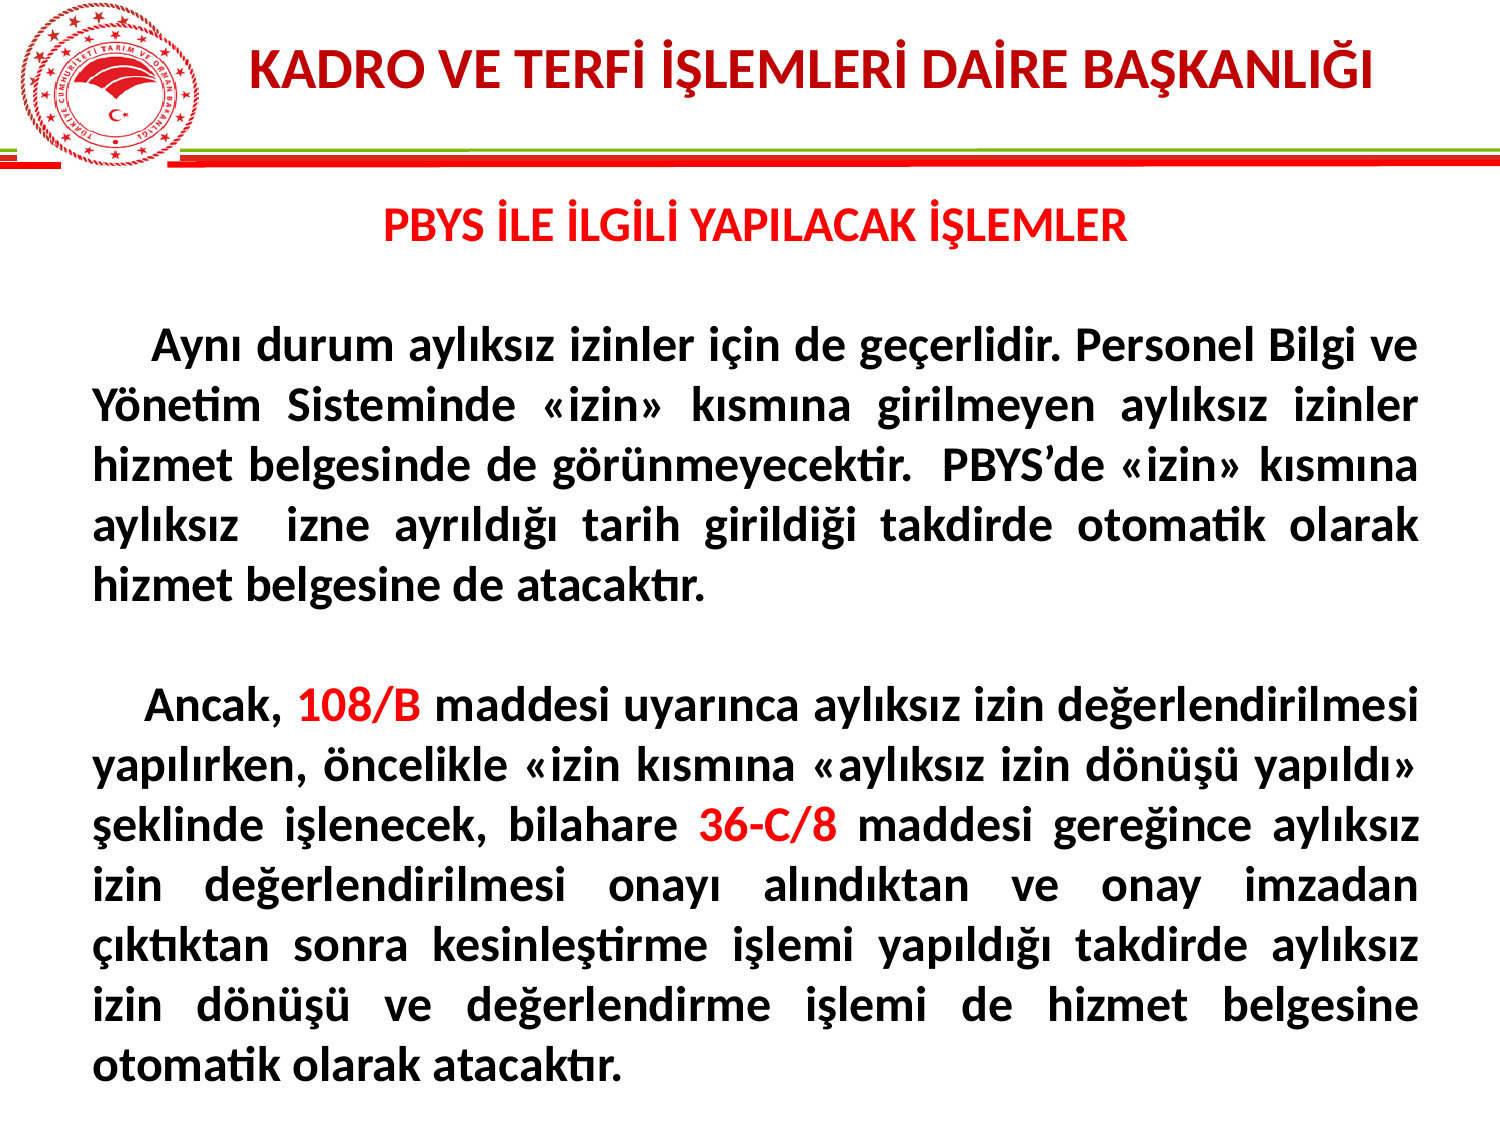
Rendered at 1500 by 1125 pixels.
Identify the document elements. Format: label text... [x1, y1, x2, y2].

text_box KADRO VE TERFİ İŞLEMLERİ DAİRE BAŞKANLIĞI [207, 23, 1419, 108]
picture [17, 0, 199, 166]
text_box PBYS İLE İLGİLİ YAPILACAK İŞLEMLER [108, 184, 1404, 259]
text_box Aynı durum aylıksız izinler için de geçerlidir. Personel Bilgi ve Yönetim Sisteminde «izin» kısmına girilmeyen aylıksız izinler hizmet belgesinde de görünmeyecektir. PBYS’de «izin» kısmına aylıksız izne ayrıldığı tarih girildiği takdirde otomatik olarak hizmet belgesine de atacaktır. Ancak, 108/B maddesi uyarınca aylıksız izin değerlendirilmesi yapılırken, öncelikle «izin kısmına «aylıksız izin dönüşü yapıldı» şeklinde işlenecek, bilahare 36-C/8 maddesi gereğince aylıksız izin değerlendirilmesi onayı alındıktan ve onay imzadan çıktıktan sonra kesinleştirme işlemi yapıldığı takdirde aylıksız izin dönüşü ve değerlendirme işlemi de hizmet belgesine otomatik olarak atacaktır. [77, 304, 1436, 1125]
